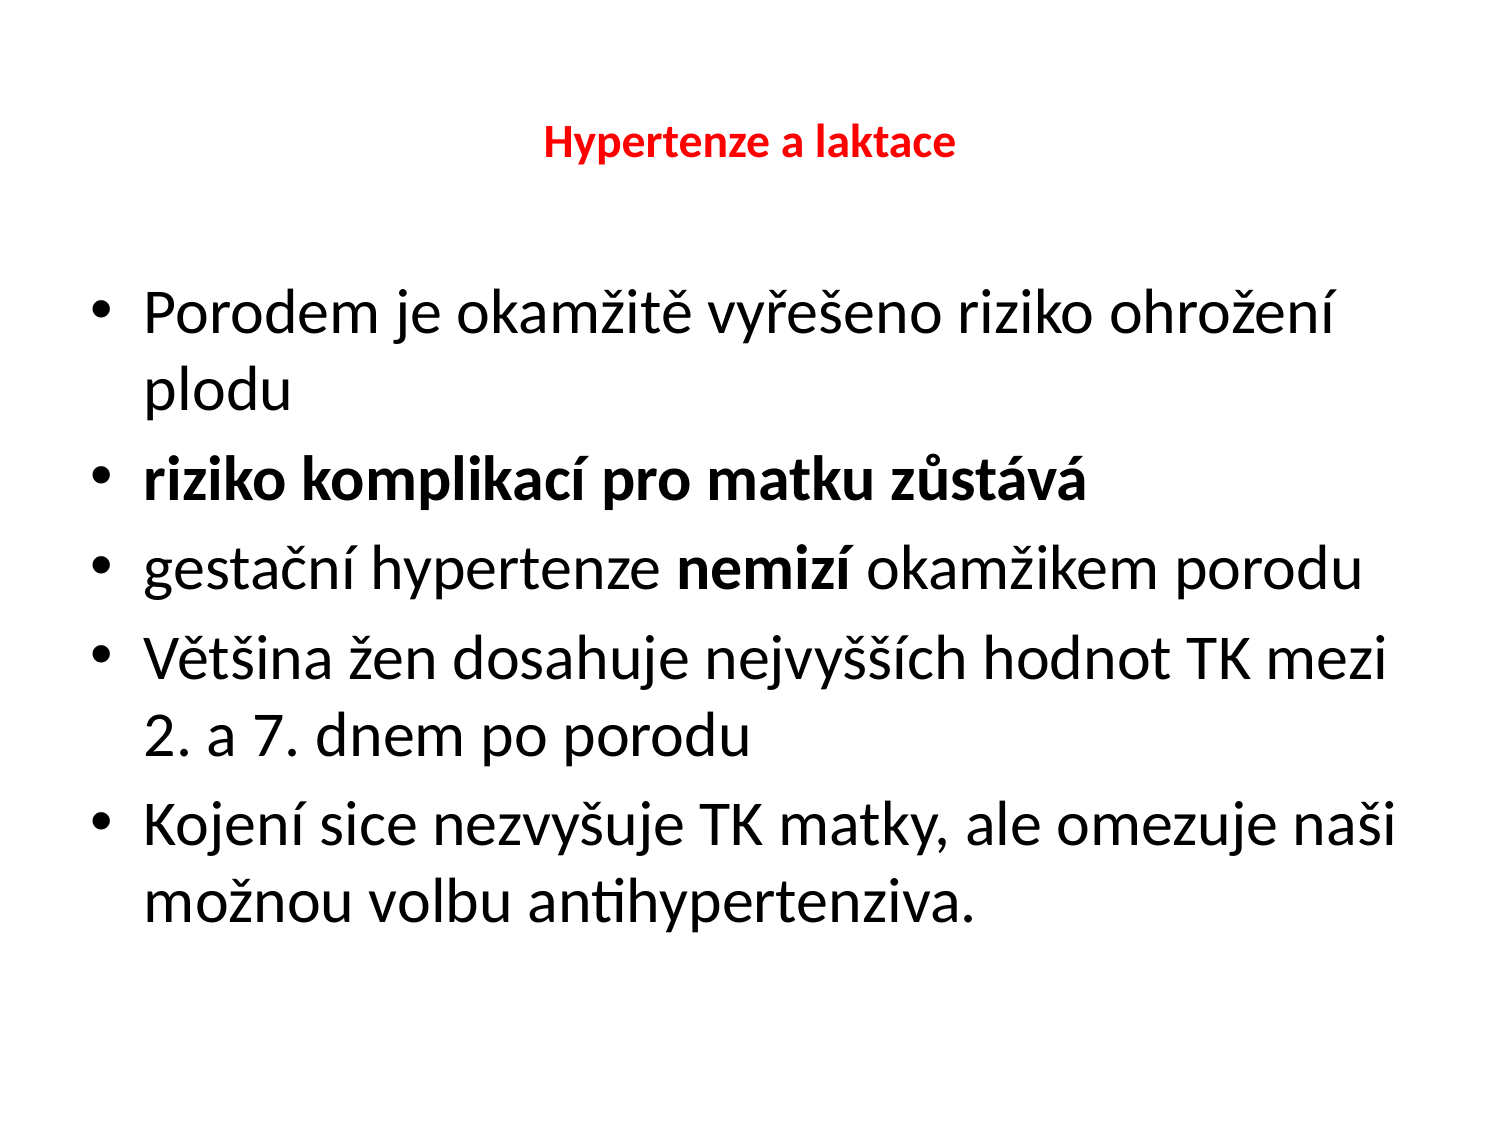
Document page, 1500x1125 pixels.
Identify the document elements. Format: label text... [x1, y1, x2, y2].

title Hypertenze a laktace [75, 45, 1425, 233]
list Porodem je okamžitě vyřešeno riziko ohrožení plodu riziko komplikací pro matku zůstává gestační hypertenze nemizí okamžikem porodu Většina žen dosahuje nejvyšších hodnot TK mezi 2. a 7. dnem po porodu Kojení sice nezvyšuje TK matky, ale omezuje naši možnou volbu antihypertenziva. [75, 262, 1425, 1005]
